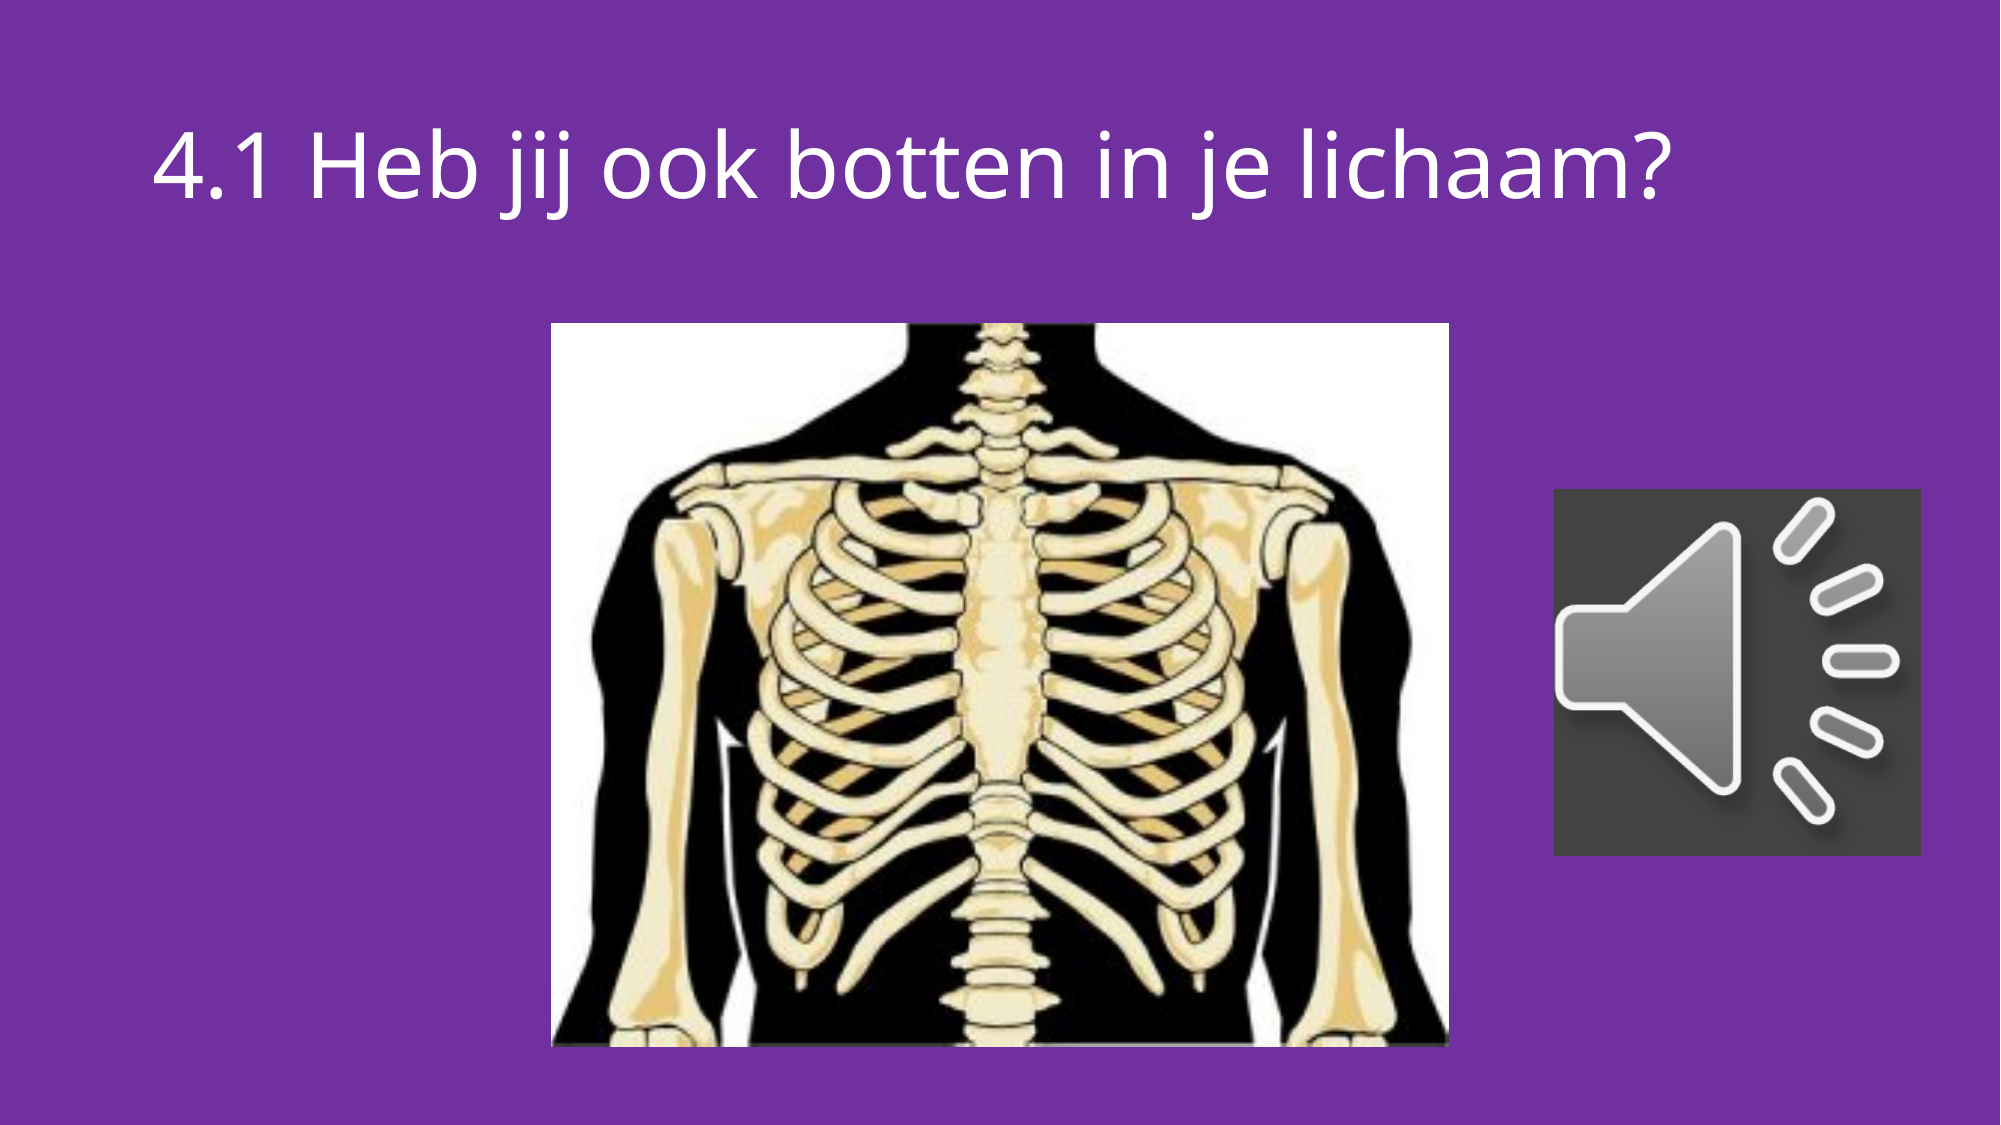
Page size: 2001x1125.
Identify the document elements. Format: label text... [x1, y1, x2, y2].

picture [551, 323, 1449, 1047]
picture [1553, 488, 1922, 857]
title 4.1 Heb jij ook botten in je lichaam? [137, 59, 1863, 278]
